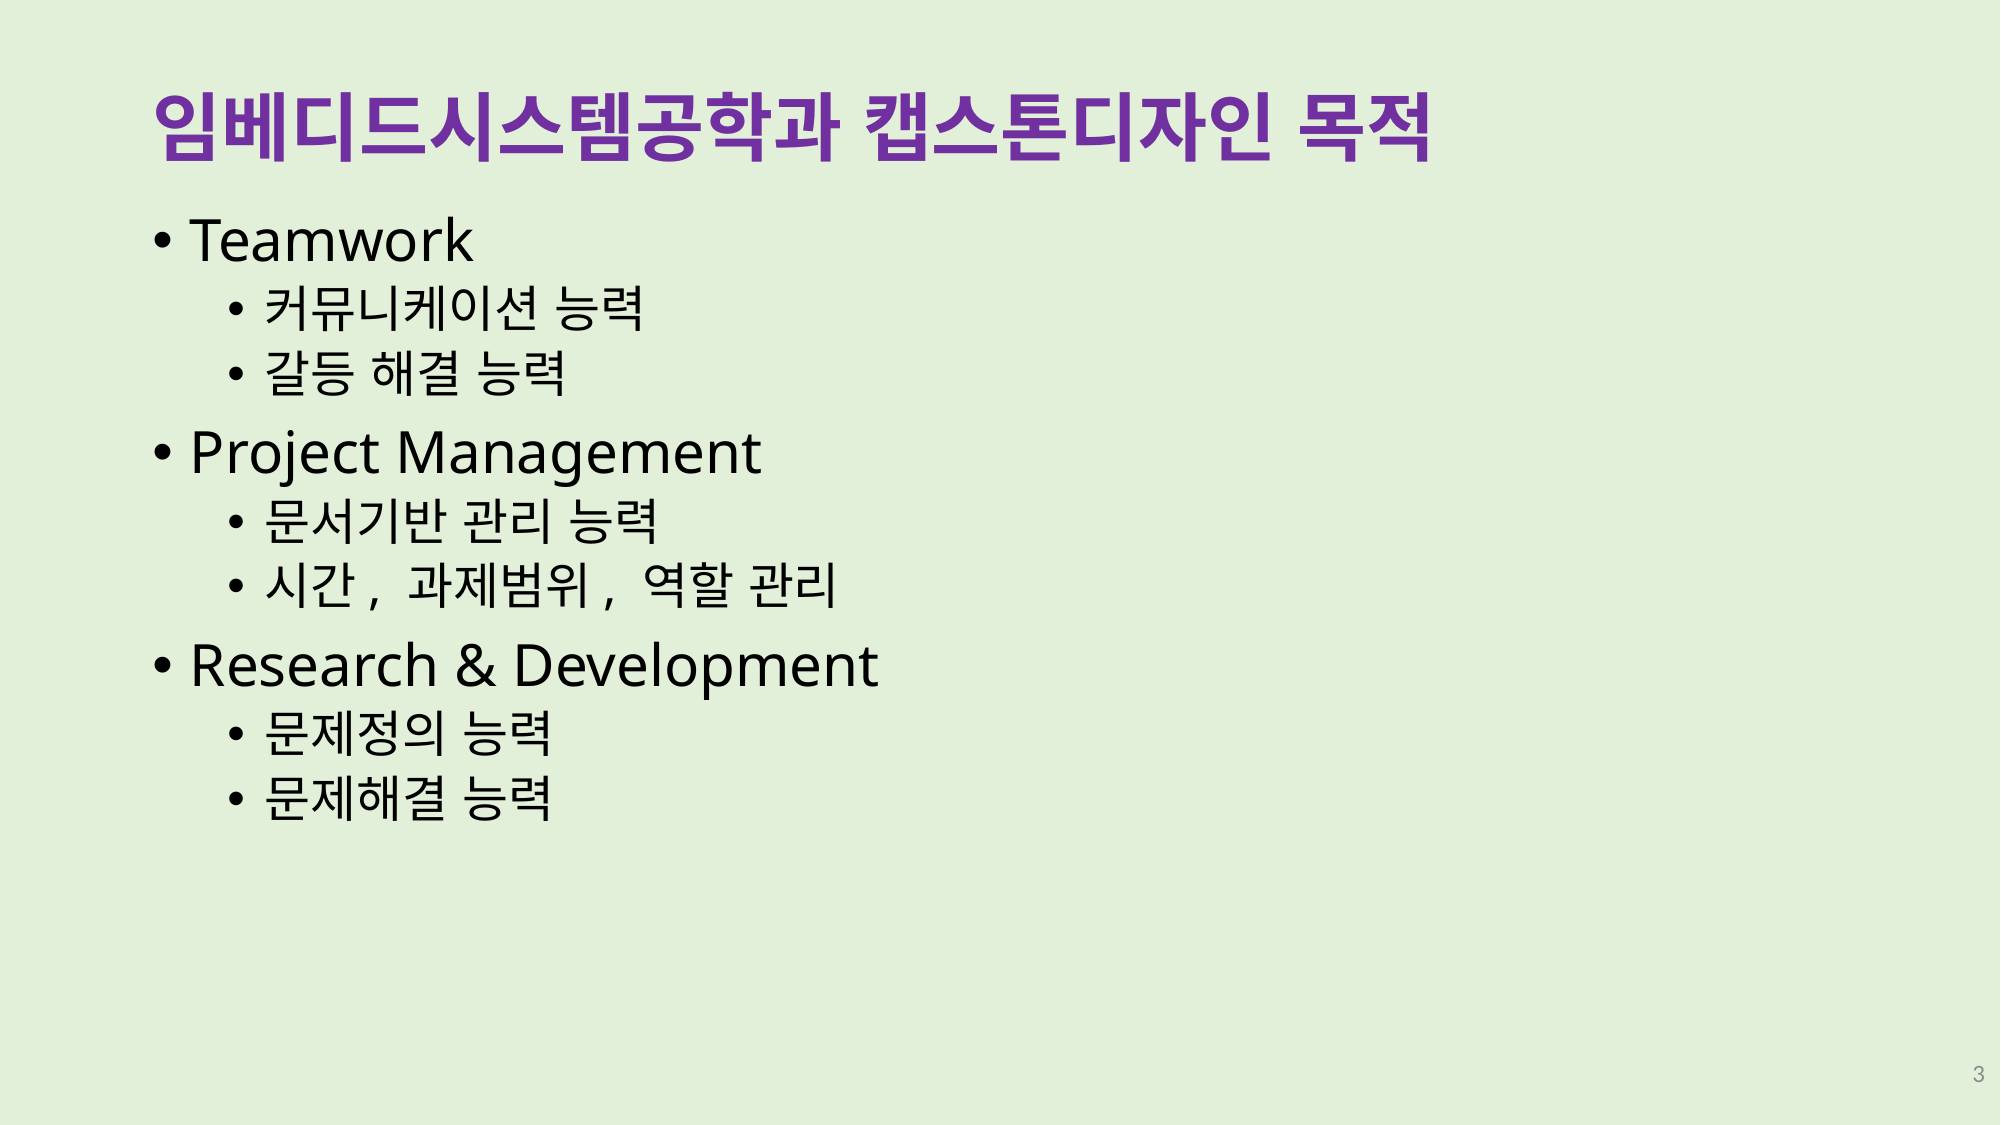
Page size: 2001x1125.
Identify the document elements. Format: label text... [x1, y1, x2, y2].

list Teamwork 커뮤니케이션 능력 갈등 해결 능력 Project Management 문서기반 관리 능력 시간, 과제범위, 역할 관리 Research & Development 문제정의 능력 문제해결 능력 [137, 203, 1863, 1043]
slide_number 3 [1550, 1042, 2000, 1103]
title 임베디드시스템공학과 캡스톤디자인 목적 [137, 82, 1863, 180]
